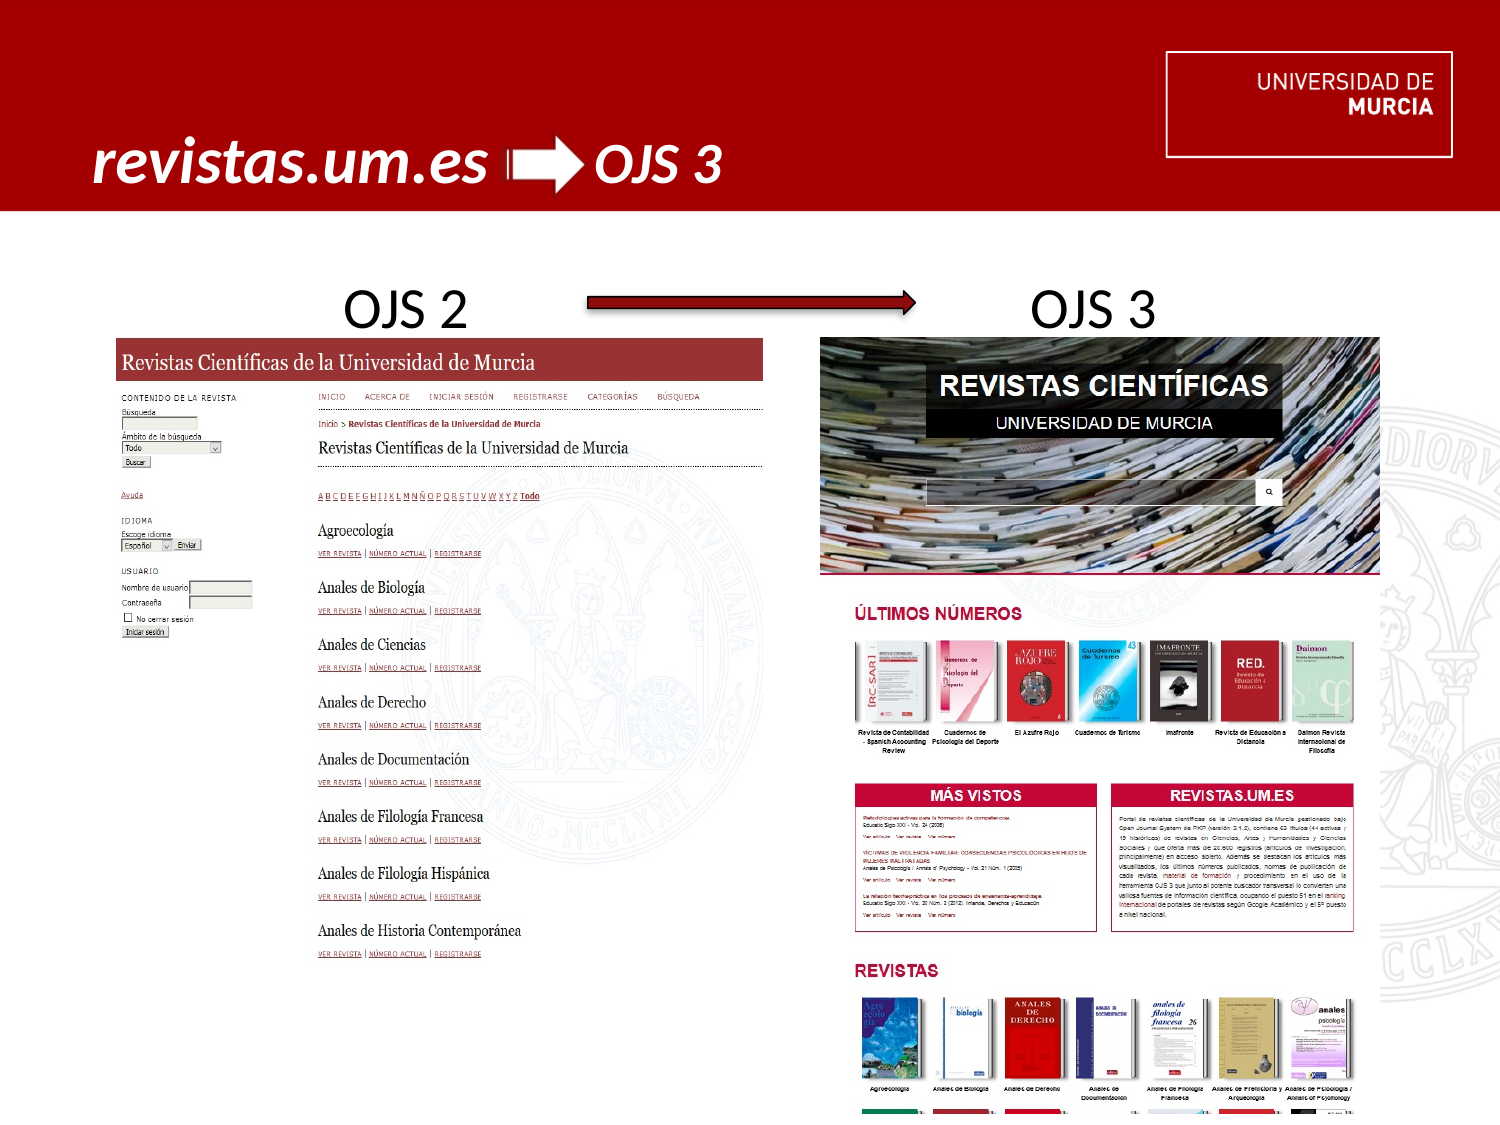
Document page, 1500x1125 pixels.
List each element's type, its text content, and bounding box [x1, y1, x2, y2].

title revistas.um.es OJS 3 [77, 12, 1428, 201]
picture [0, 0, 1500, 1125]
list OJS 3 [762, 262, 1425, 1005]
text_box [587, 290, 916, 316]
list OJS 2 [75, 262, 738, 1005]
